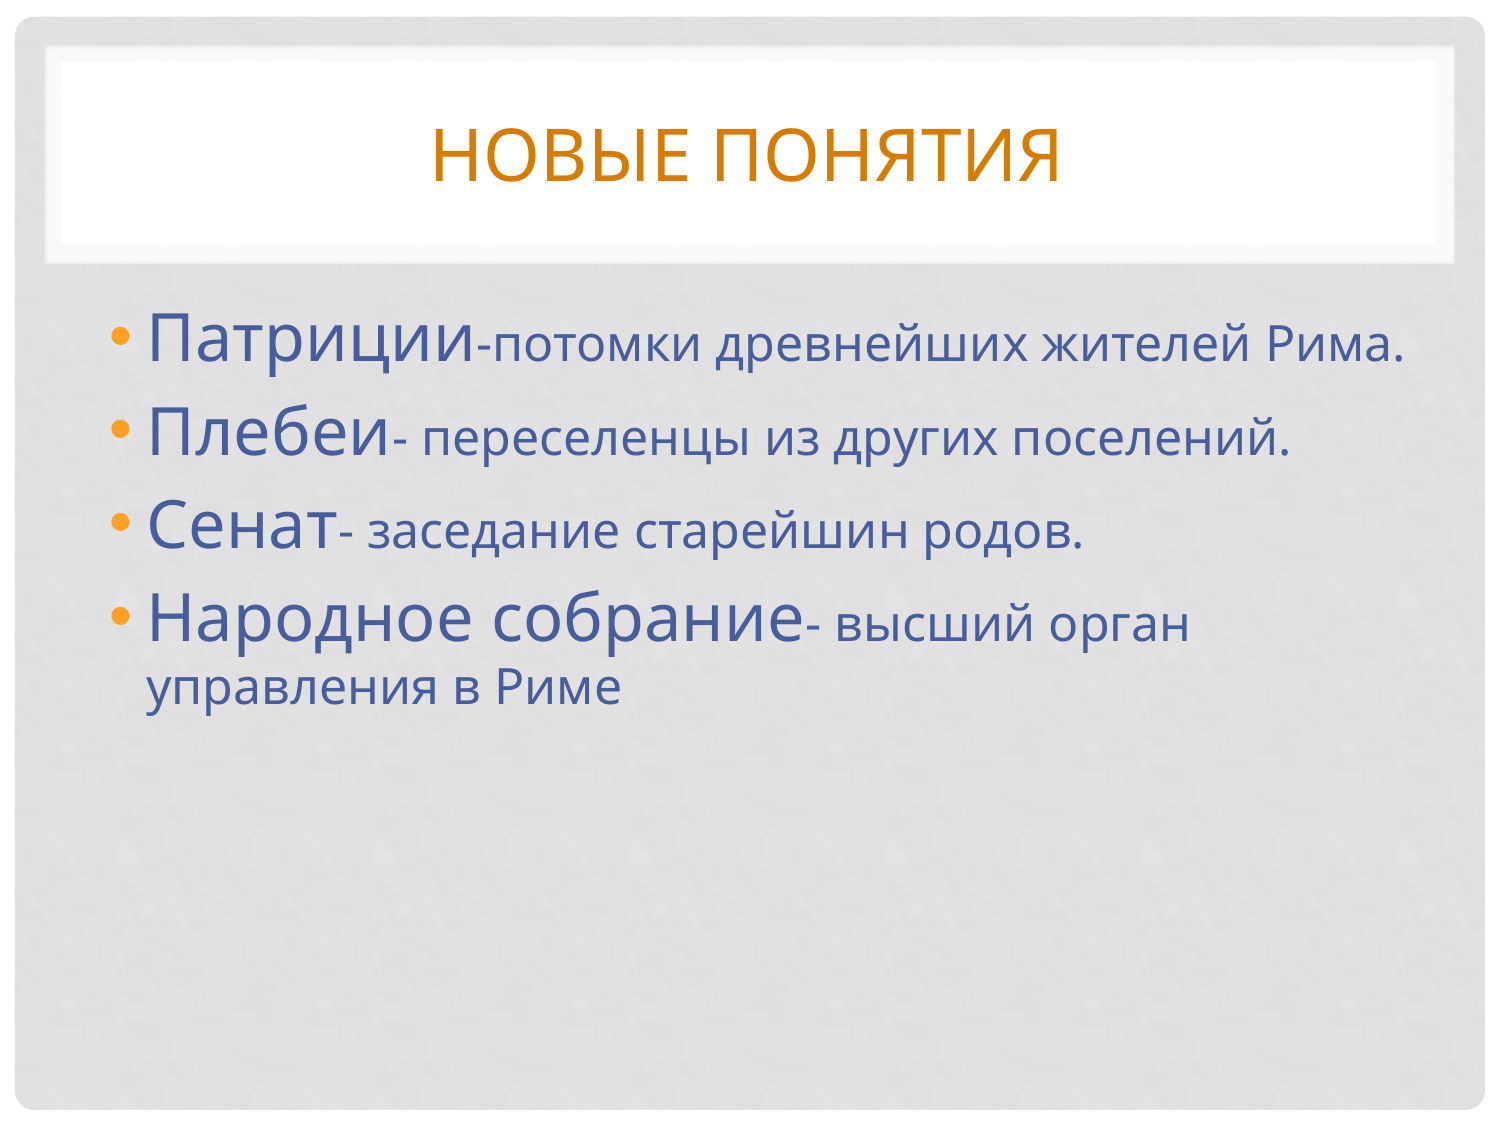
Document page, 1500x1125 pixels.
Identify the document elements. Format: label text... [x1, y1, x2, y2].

title Новые понятия [69, 66, 1425, 238]
list Патриции-потомки древнейших жителей Рима. Плебеи- переселенцы из других поселений. Сенат- заседание старейшин родов. Народное собрание- высший орган управления в Риме [75, 287, 1425, 1005]
